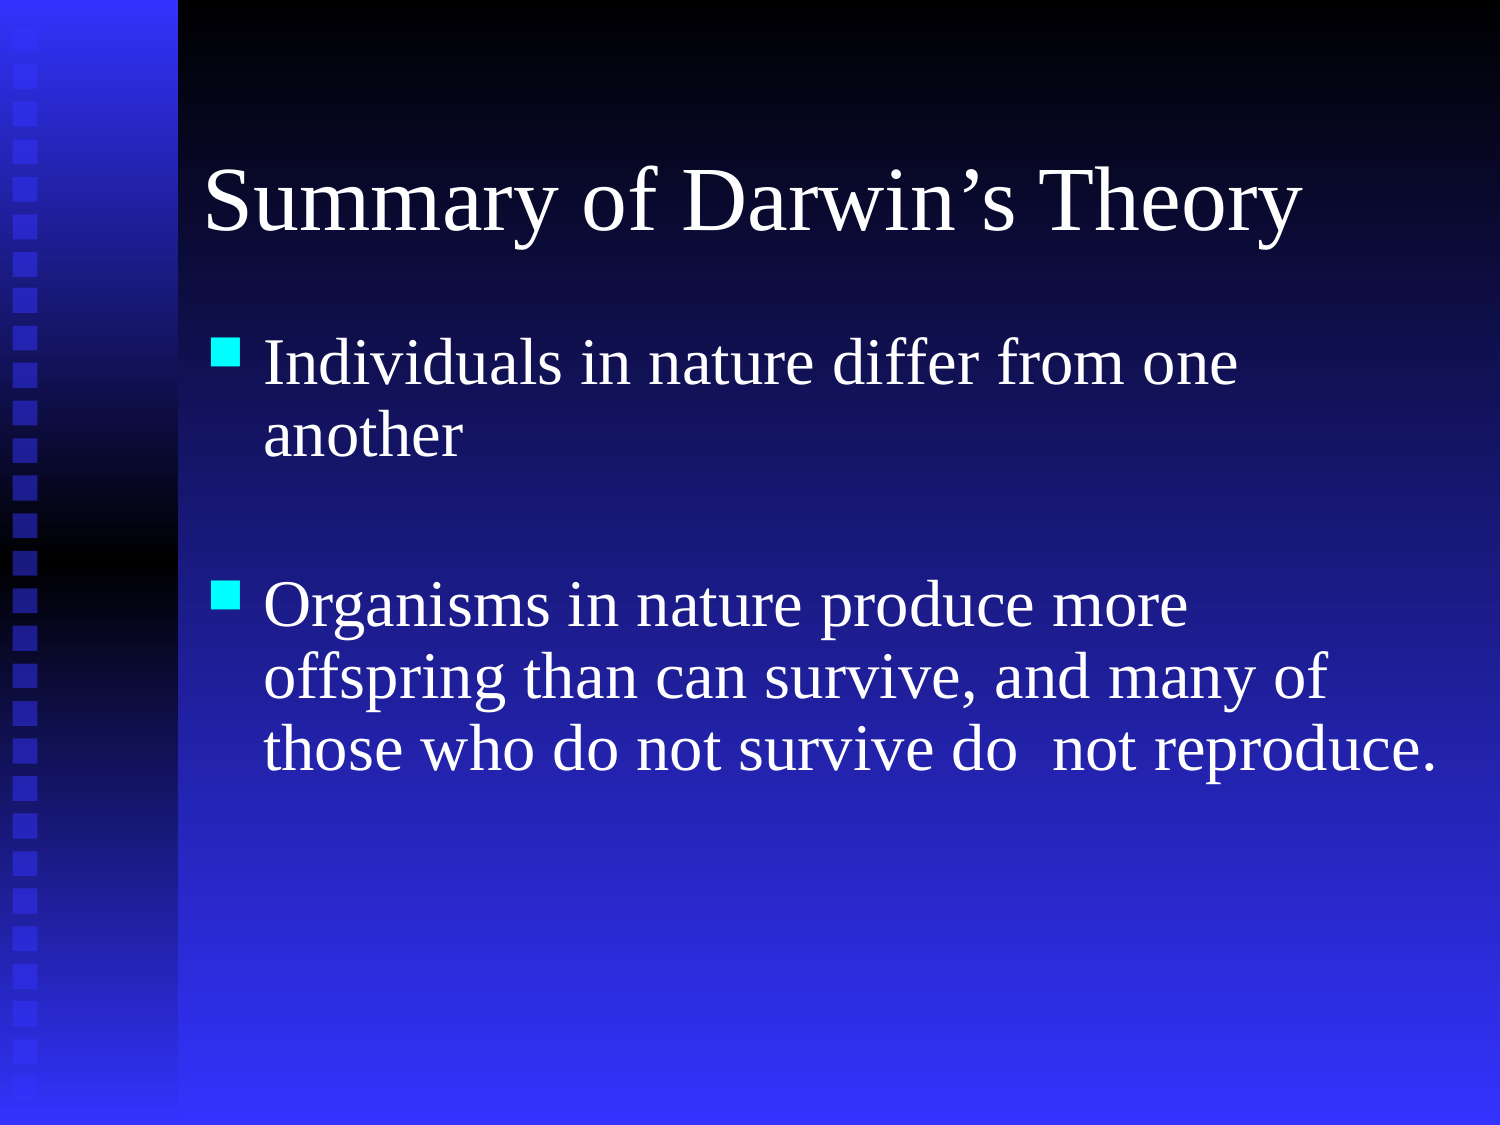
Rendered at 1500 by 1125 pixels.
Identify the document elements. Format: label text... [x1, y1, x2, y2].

title Summary of Darwin’s Theory [187, 99, 1463, 288]
list Individuals in nature differ from one another Organisms in nature produce more offspring than can survive, and many of those who do not survive do not reproduce. [191, 318, 1468, 995]
